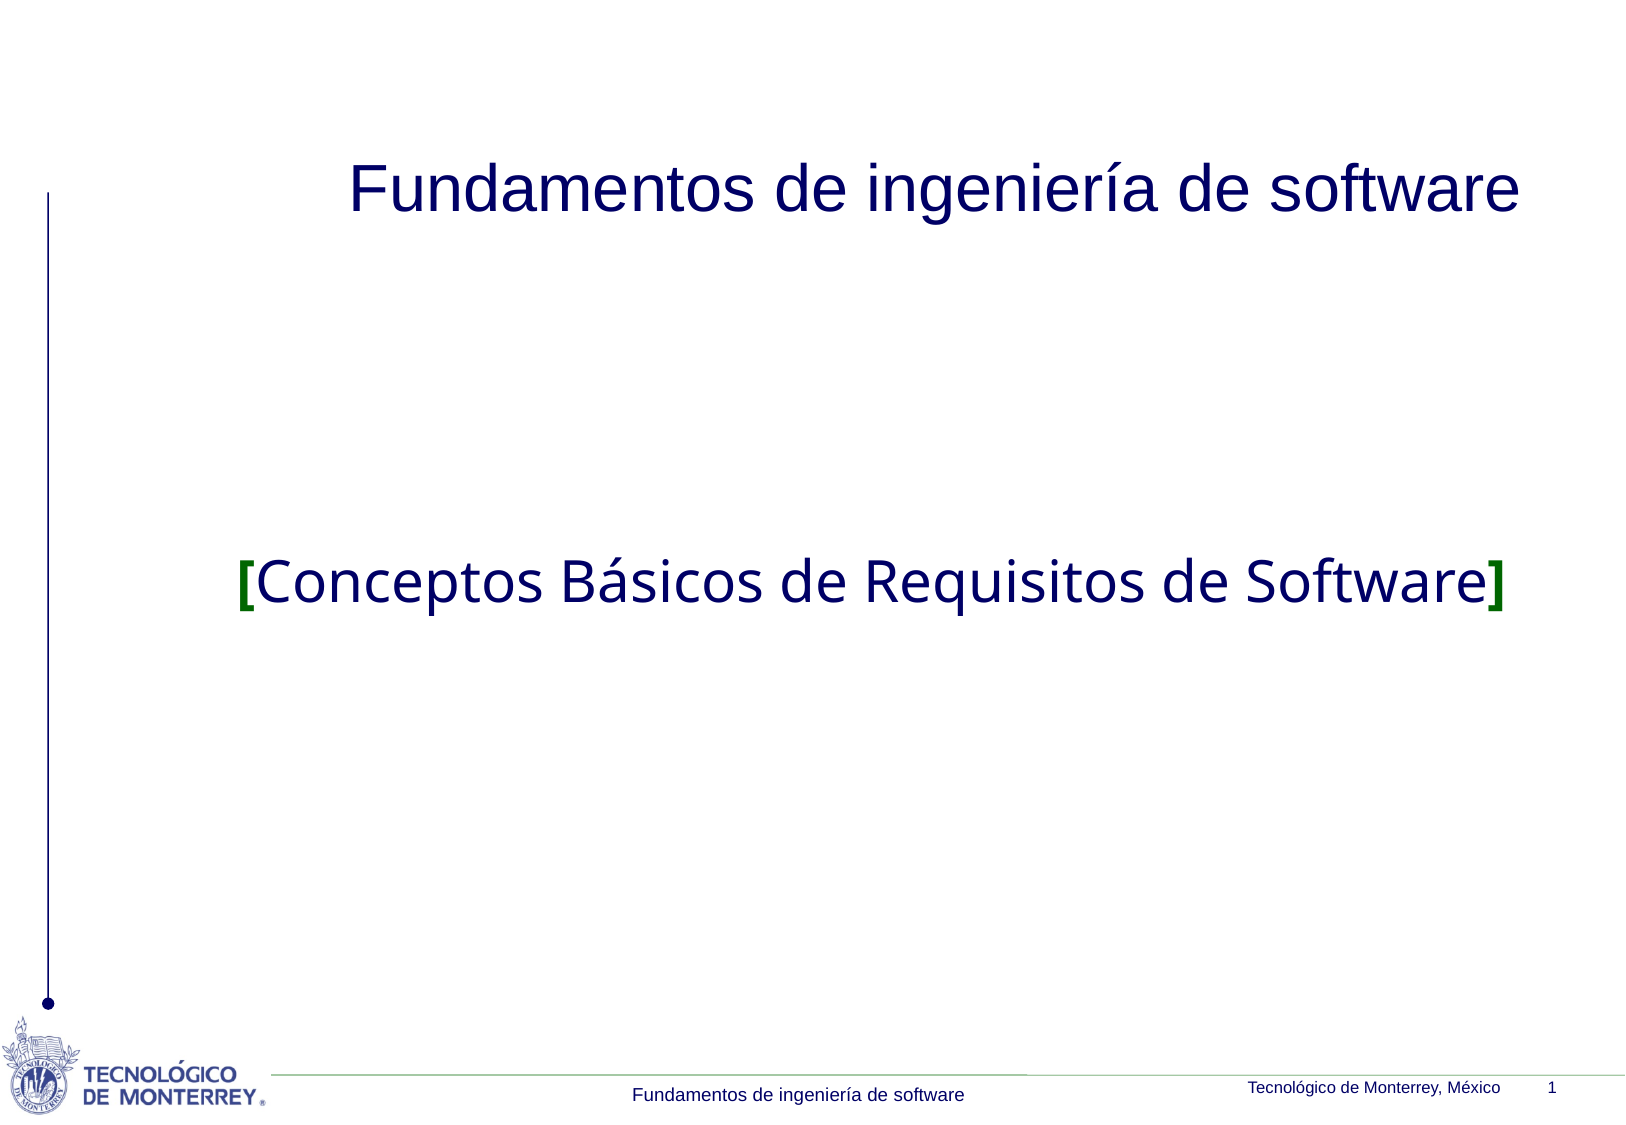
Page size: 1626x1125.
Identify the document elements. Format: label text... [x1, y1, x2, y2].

title Fundamentos de ingeniería de software [112, 87, 1538, 363]
picture [0, 1014, 271, 1116]
subtitle [Conceptos Básicos de Requisitos de Software] [99, 375, 1538, 1050]
